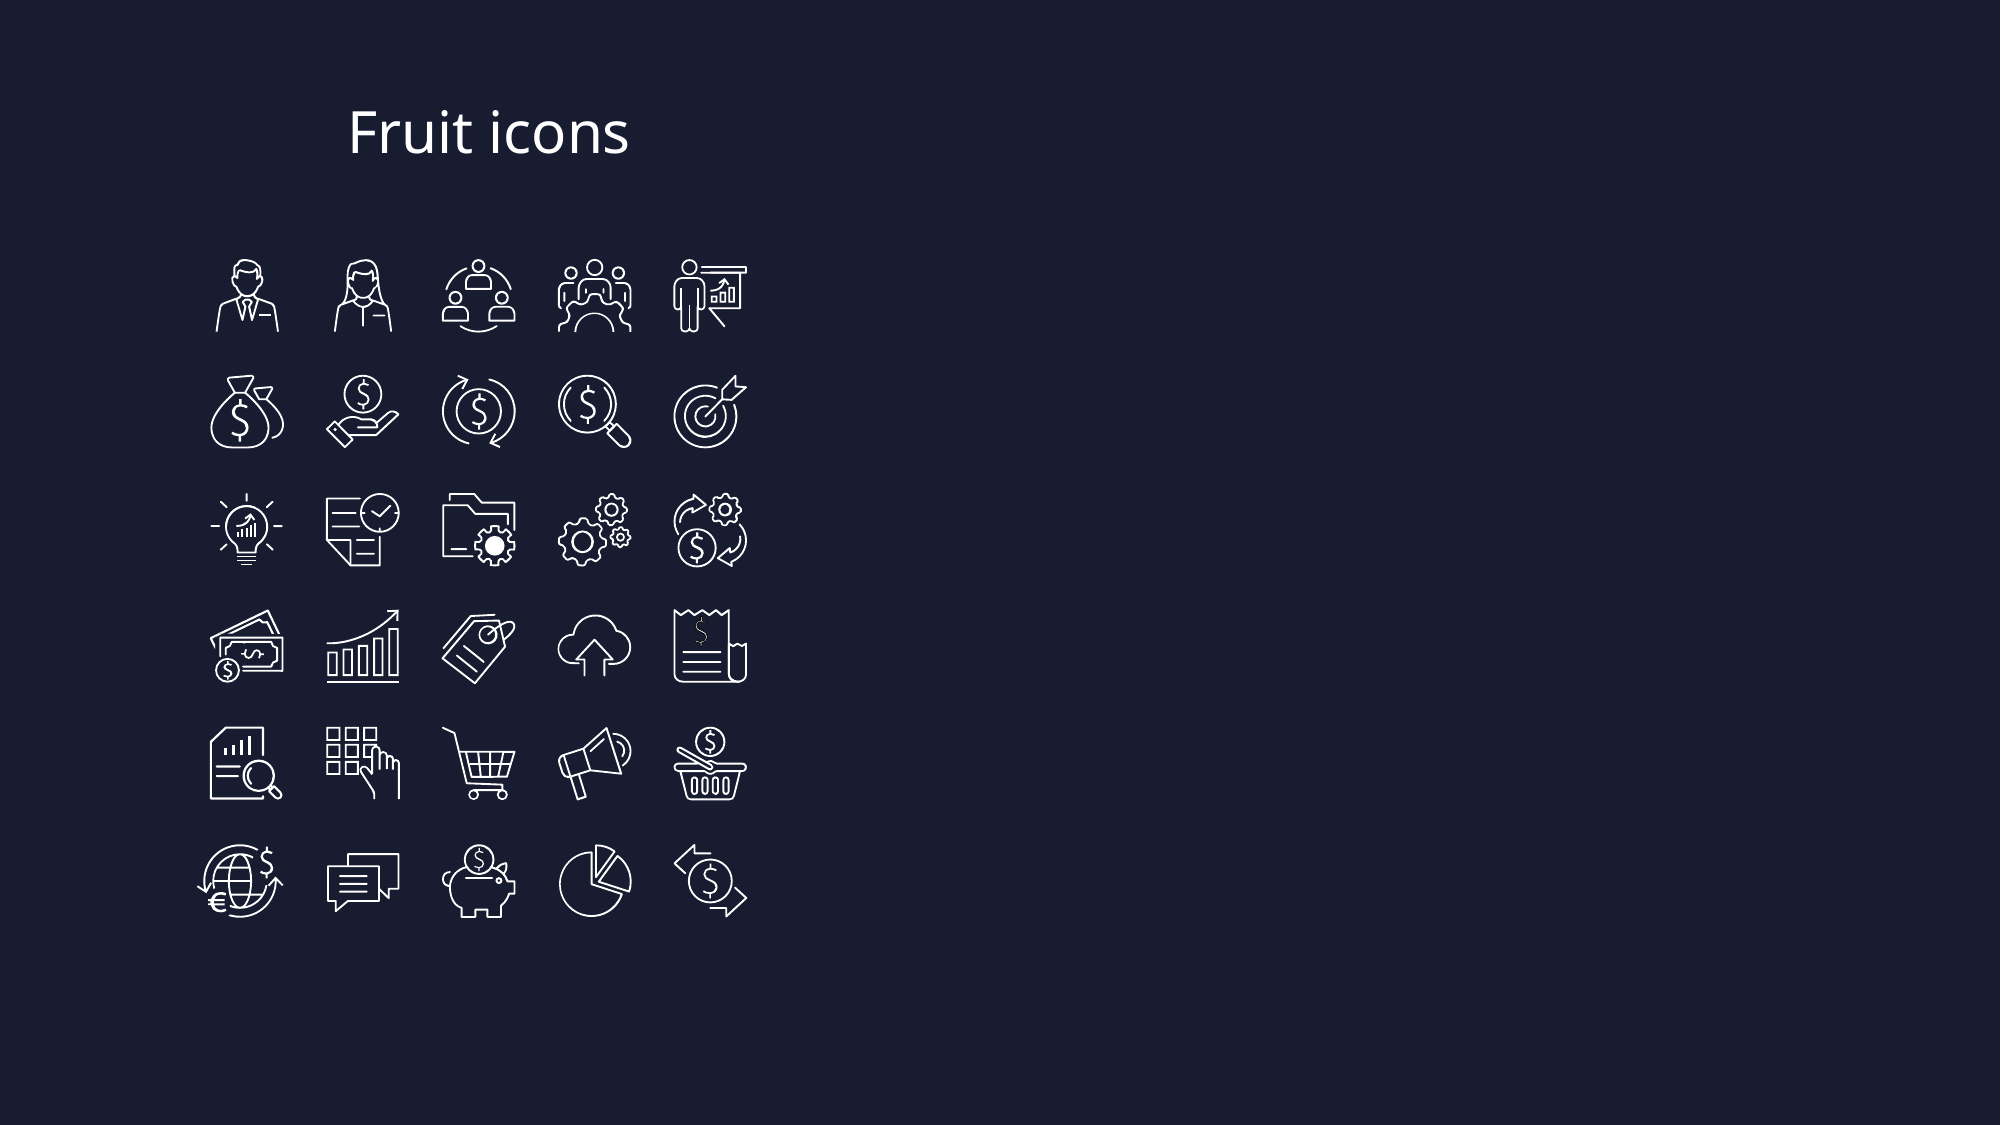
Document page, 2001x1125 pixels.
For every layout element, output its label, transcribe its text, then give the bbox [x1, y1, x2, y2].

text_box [196, 258, 748, 918]
text_box Fruit icons [118, 87, 860, 173]
